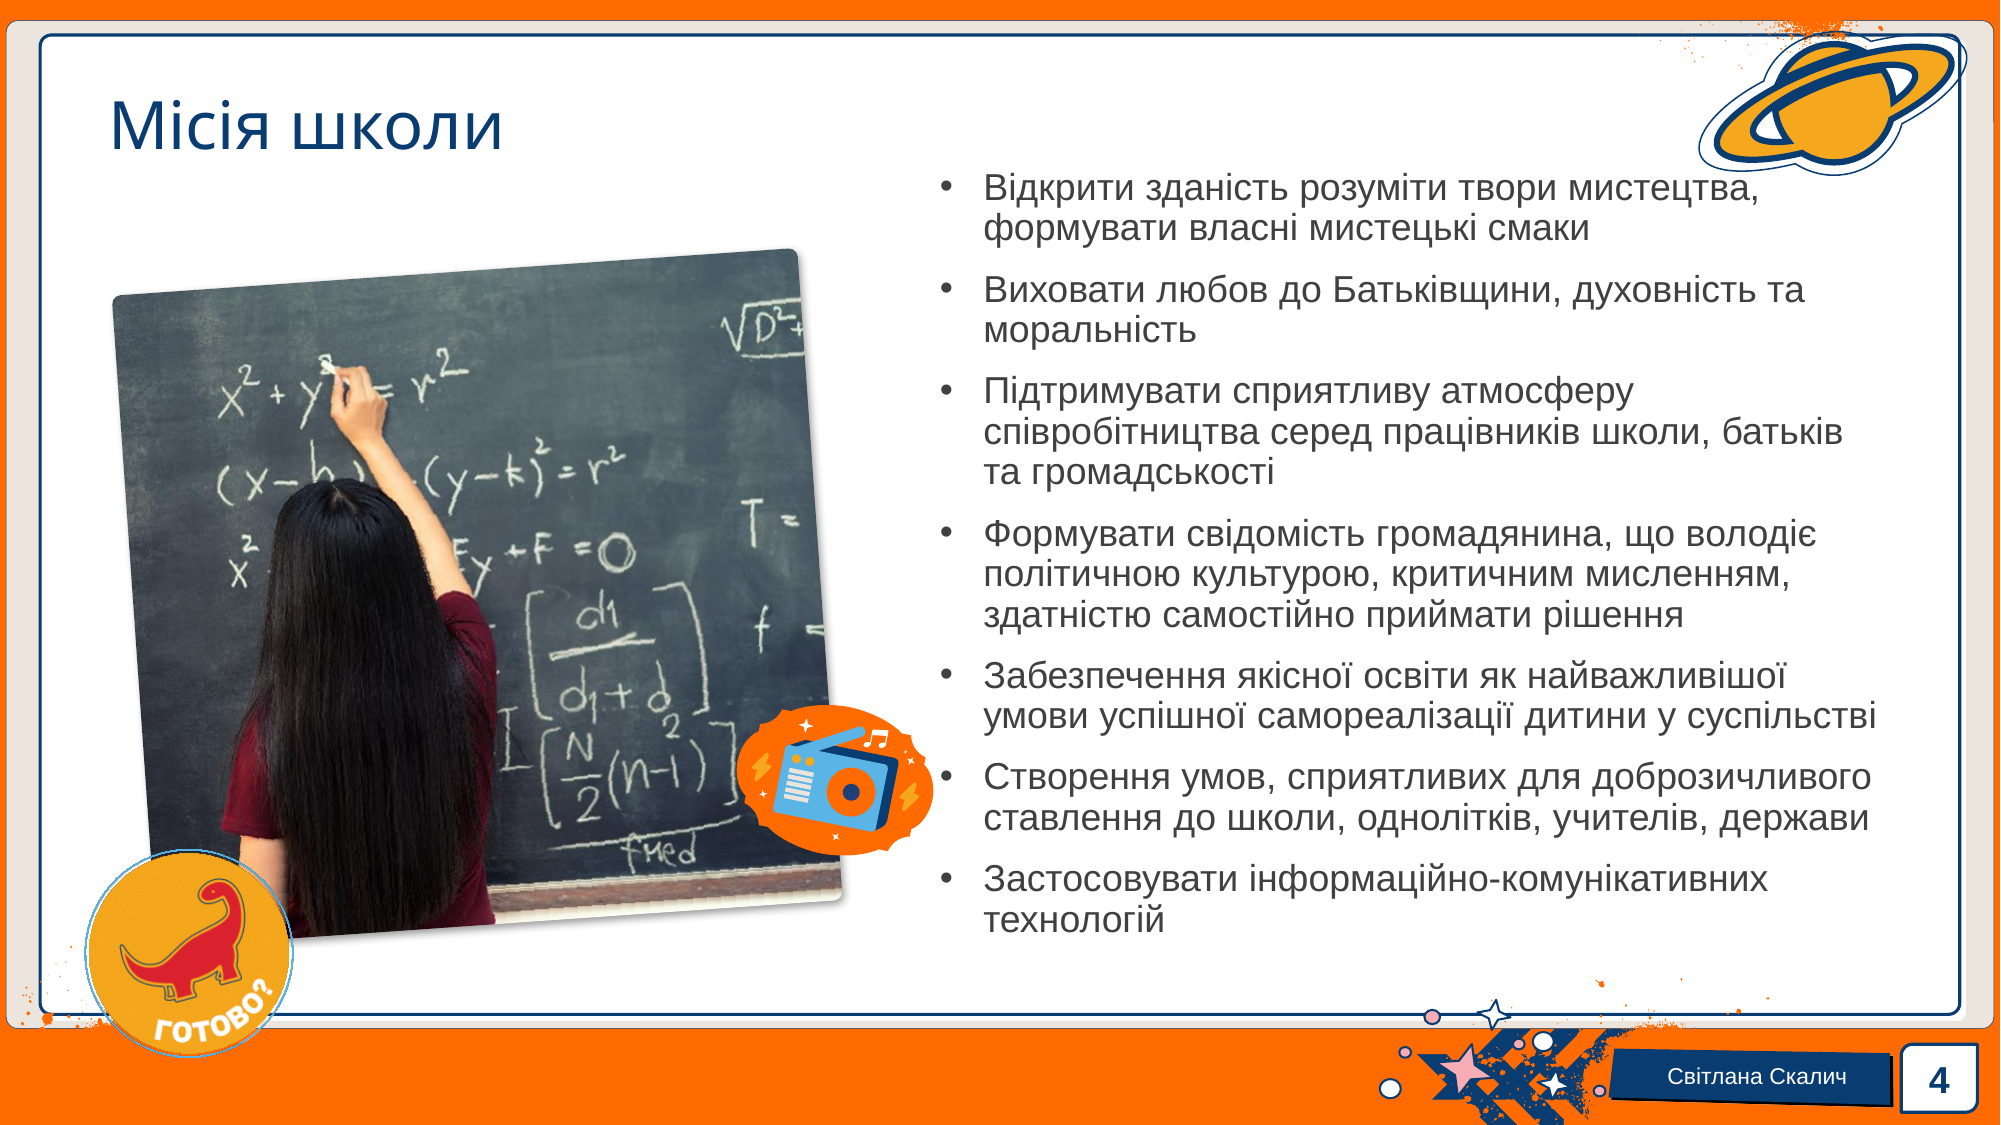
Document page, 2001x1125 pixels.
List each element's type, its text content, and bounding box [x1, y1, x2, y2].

picture [84, 248, 843, 1059]
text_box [734, 704, 935, 855]
text_box Світлана Скалич [1647, 1057, 1868, 1094]
title Місія школи [108, 91, 1696, 165]
slide_number 4 [1899, 1042, 1979, 1114]
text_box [1696, 28, 1968, 177]
list Відкрити зданість розуміти твори мистецтва, формувати власні мистецькі смаки Виховати любов до Батьківщини, духовність та моральність Підтримувати сприятливу атмосферу співробітництва серед працівників школи, батьків та громадськості Формувати свідомість громадянина, що володіє політичною культурою, критичним мисленням, здатністю самостійно приймати рішення Забезпечення якісної освіти як найважливішої умови успішної самореалізації дитини у суспільстві Створення умов, сприятливих для доброзичливого ставлення до школи, однолітків, учителів, держави Застосовувати інформаційно-комунікативних технологій [940, 168, 1891, 981]
